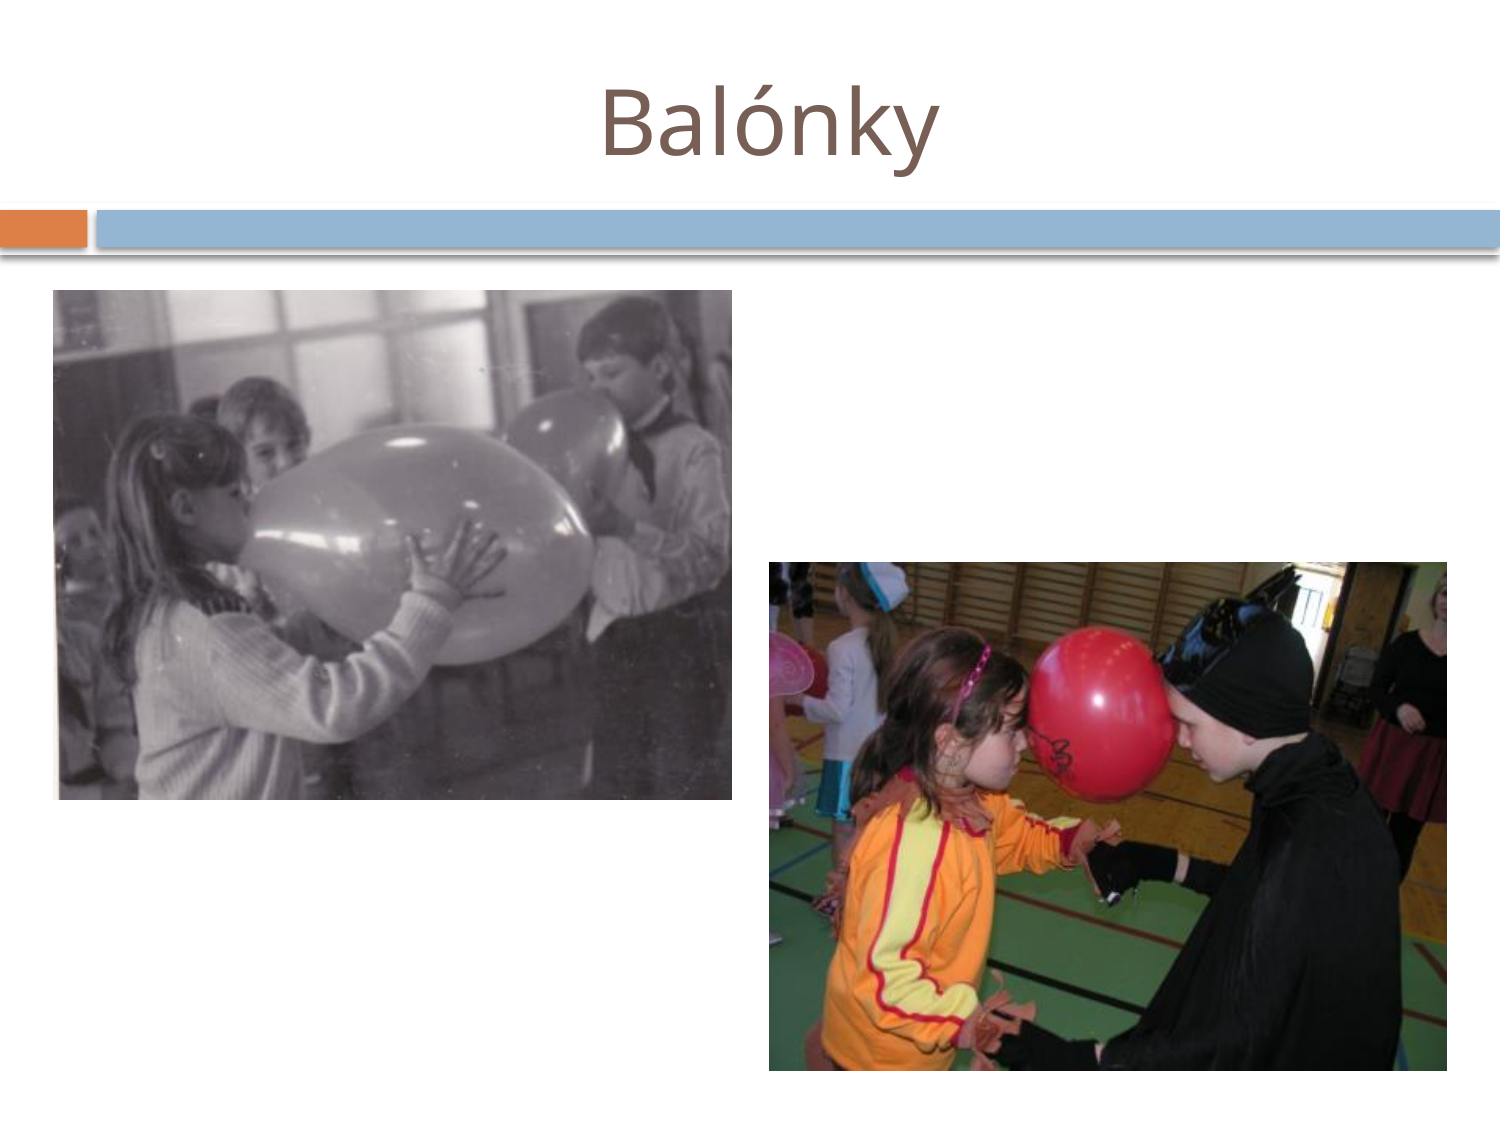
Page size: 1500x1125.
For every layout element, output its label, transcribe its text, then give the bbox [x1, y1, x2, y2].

picture [52, 290, 732, 800]
picture [768, 562, 1447, 1071]
title Balónky [99, 37, 1438, 200]
